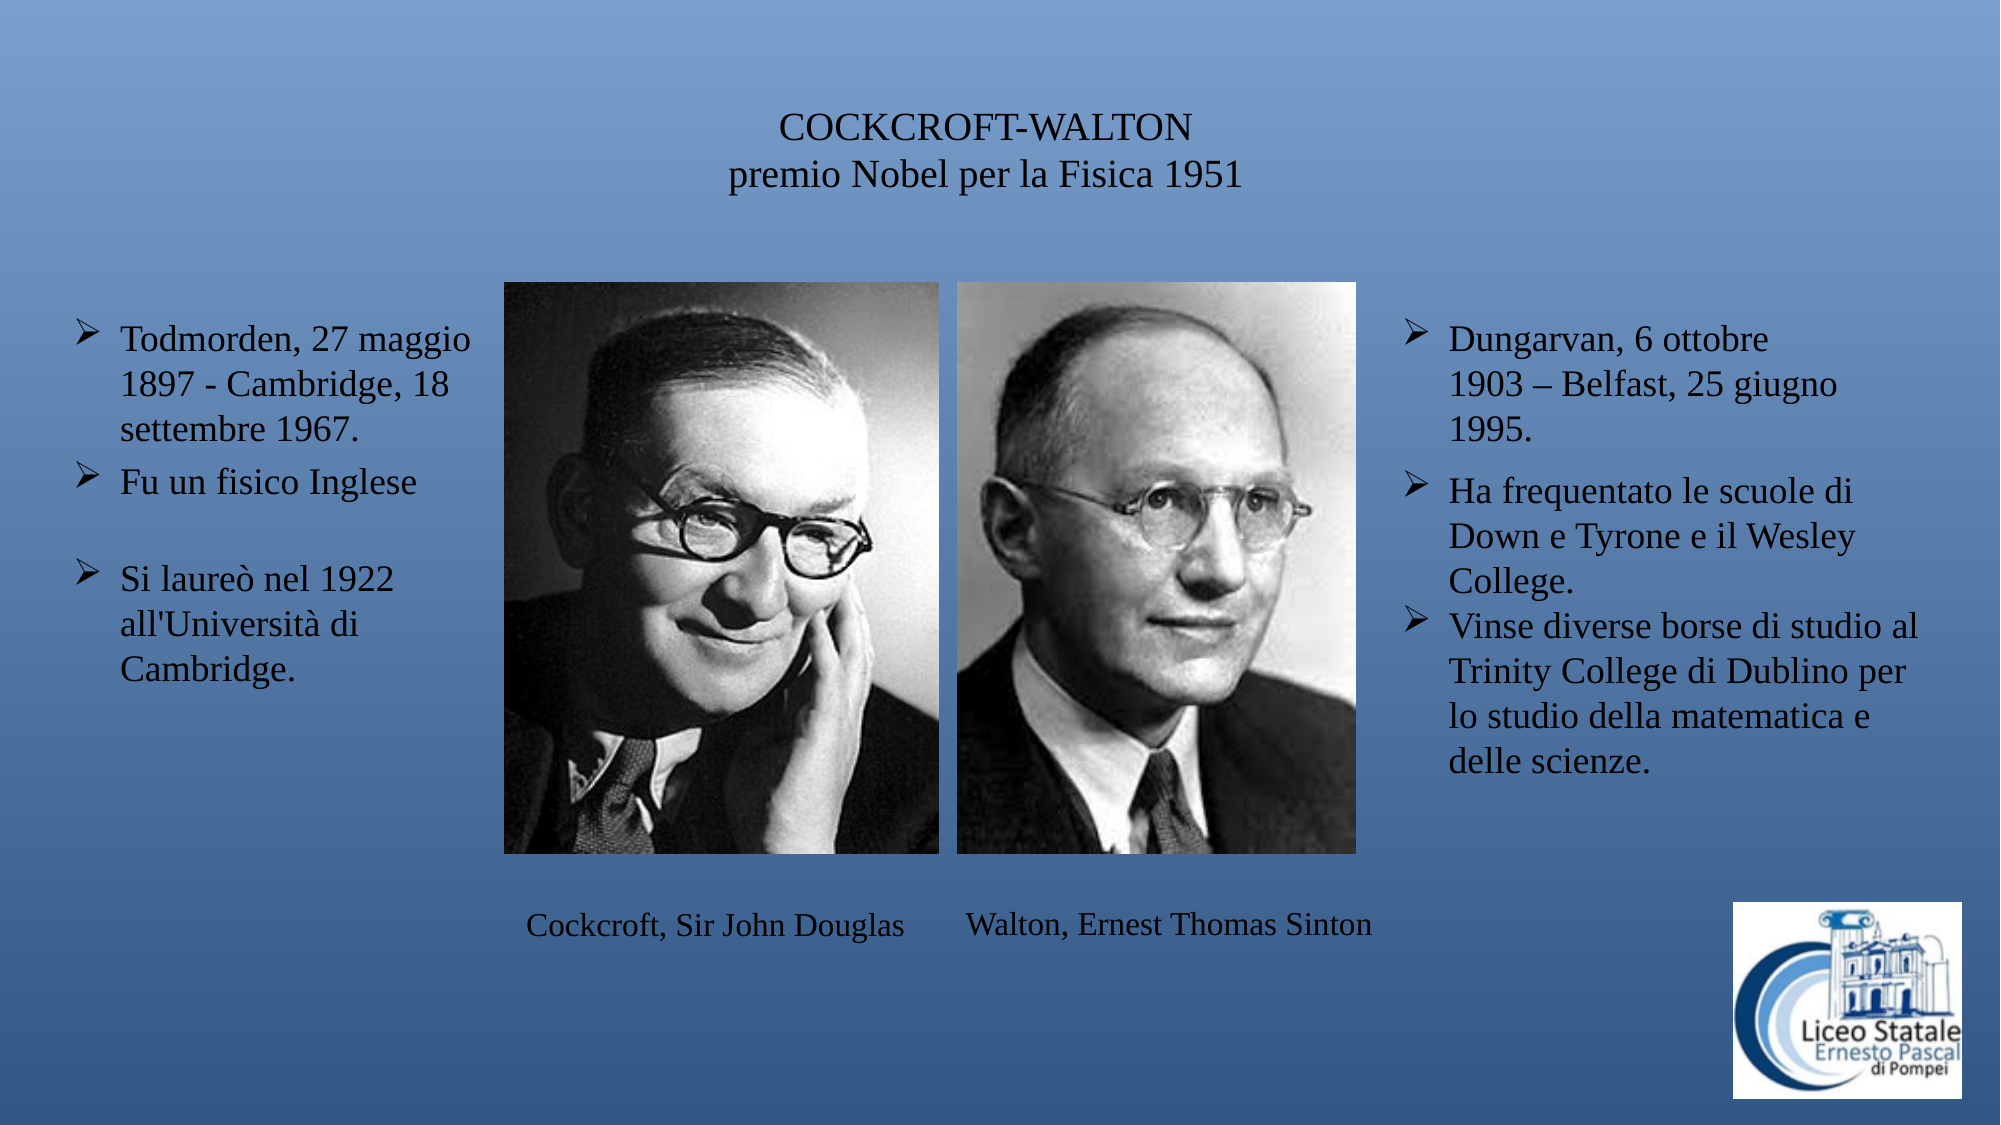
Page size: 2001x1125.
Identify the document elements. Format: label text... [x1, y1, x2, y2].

title COCKCROFT-WALTON premio Nobel per la Fisica 1951 [0, 92, 1992, 205]
text_box Dungarvan, 6 ottobre 1903 – Belfast, 25 giugno 1995. [1387, 306, 1862, 457]
picture [504, 281, 940, 855]
picture [1733, 902, 1962, 1099]
text_box Cockcroft, Sir John Douglas [511, 895, 995, 951]
text_box Walton, Ernest Thomas Sinton [942, 894, 1480, 950]
subtitle Todmorden, 27 maggio 1897 - Cambridge, 18 settembre 1967. Fu un fisico Inglese Si laureò nel 1922 all'Università di Cambridge. [58, 306, 499, 818]
text_box Ha frequentato le scuole di Down e Tyrone e il Wesley College. Vinse diverse borse di studio al Trinity College di Dublino per lo studio della matematica e delle scienze. [1387, 458, 1936, 789]
picture [957, 281, 1356, 855]
